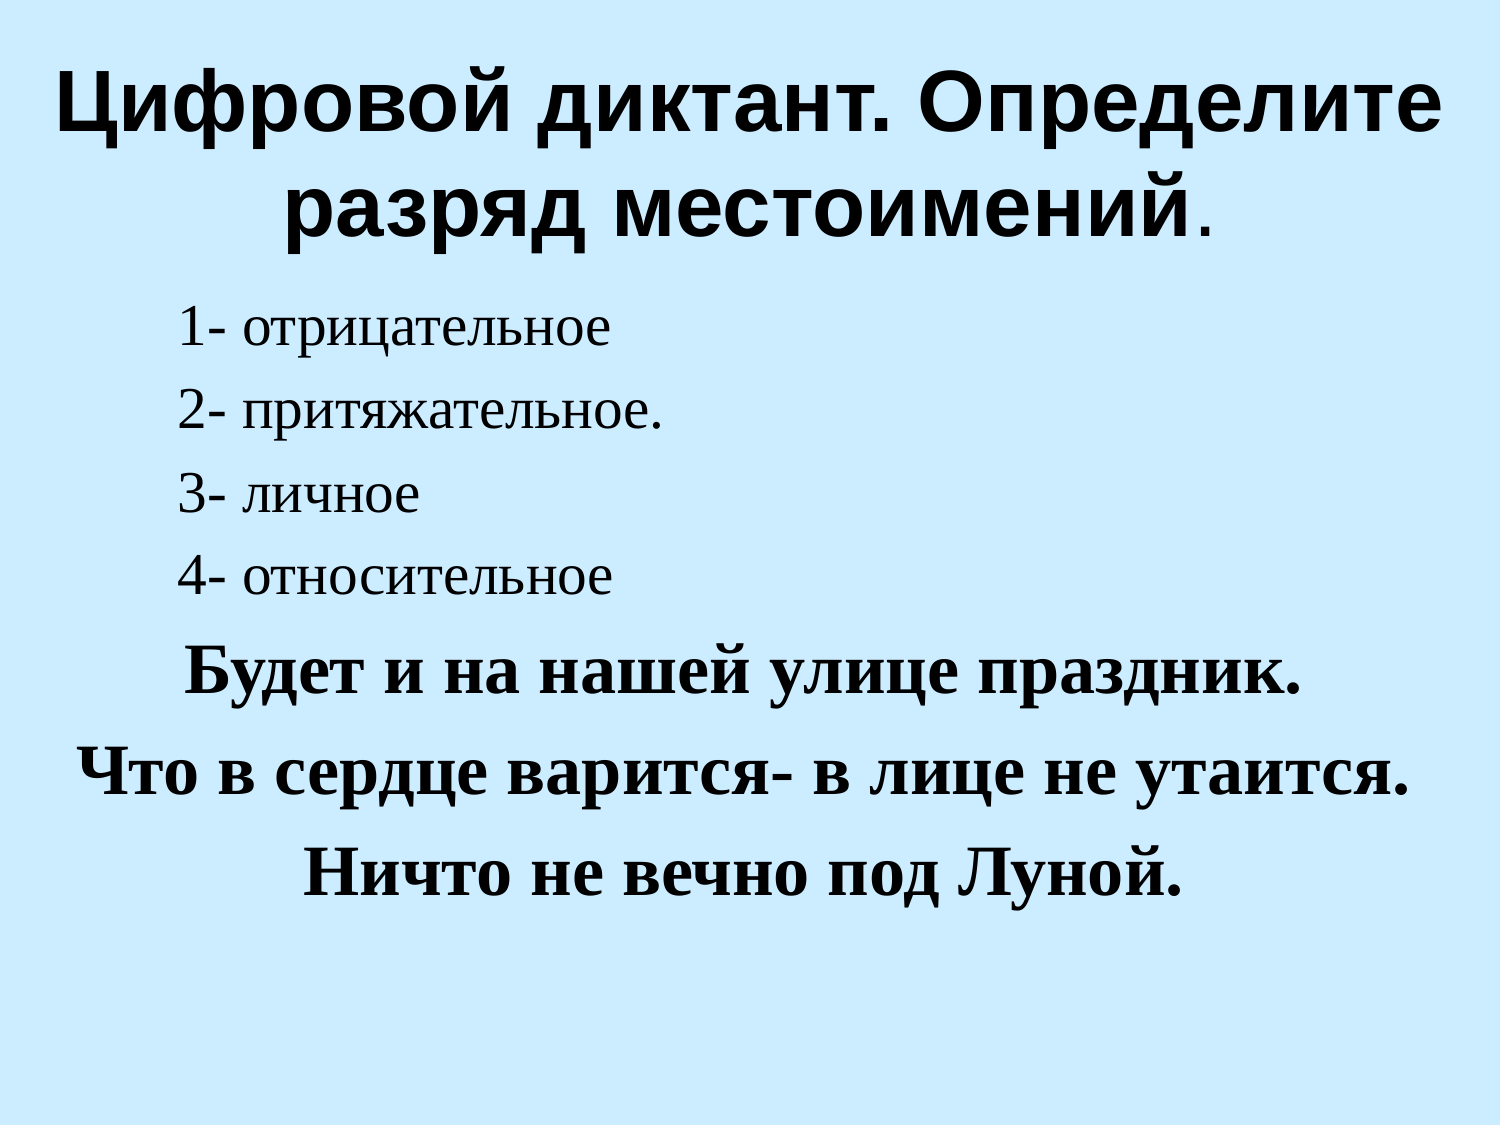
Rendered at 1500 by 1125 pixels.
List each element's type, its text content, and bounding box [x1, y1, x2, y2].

title Цифровой диктант. Определите разряд местоимений. [29, 30, 1471, 268]
subtitle 1- отрицательное 2- притяжательное. 3- личное 4- относительное Будет и на нашей улице праздник. Что в сердце варится- в лице не утаится. Ничто не вечно под Луной. [29, 278, 1459, 925]
